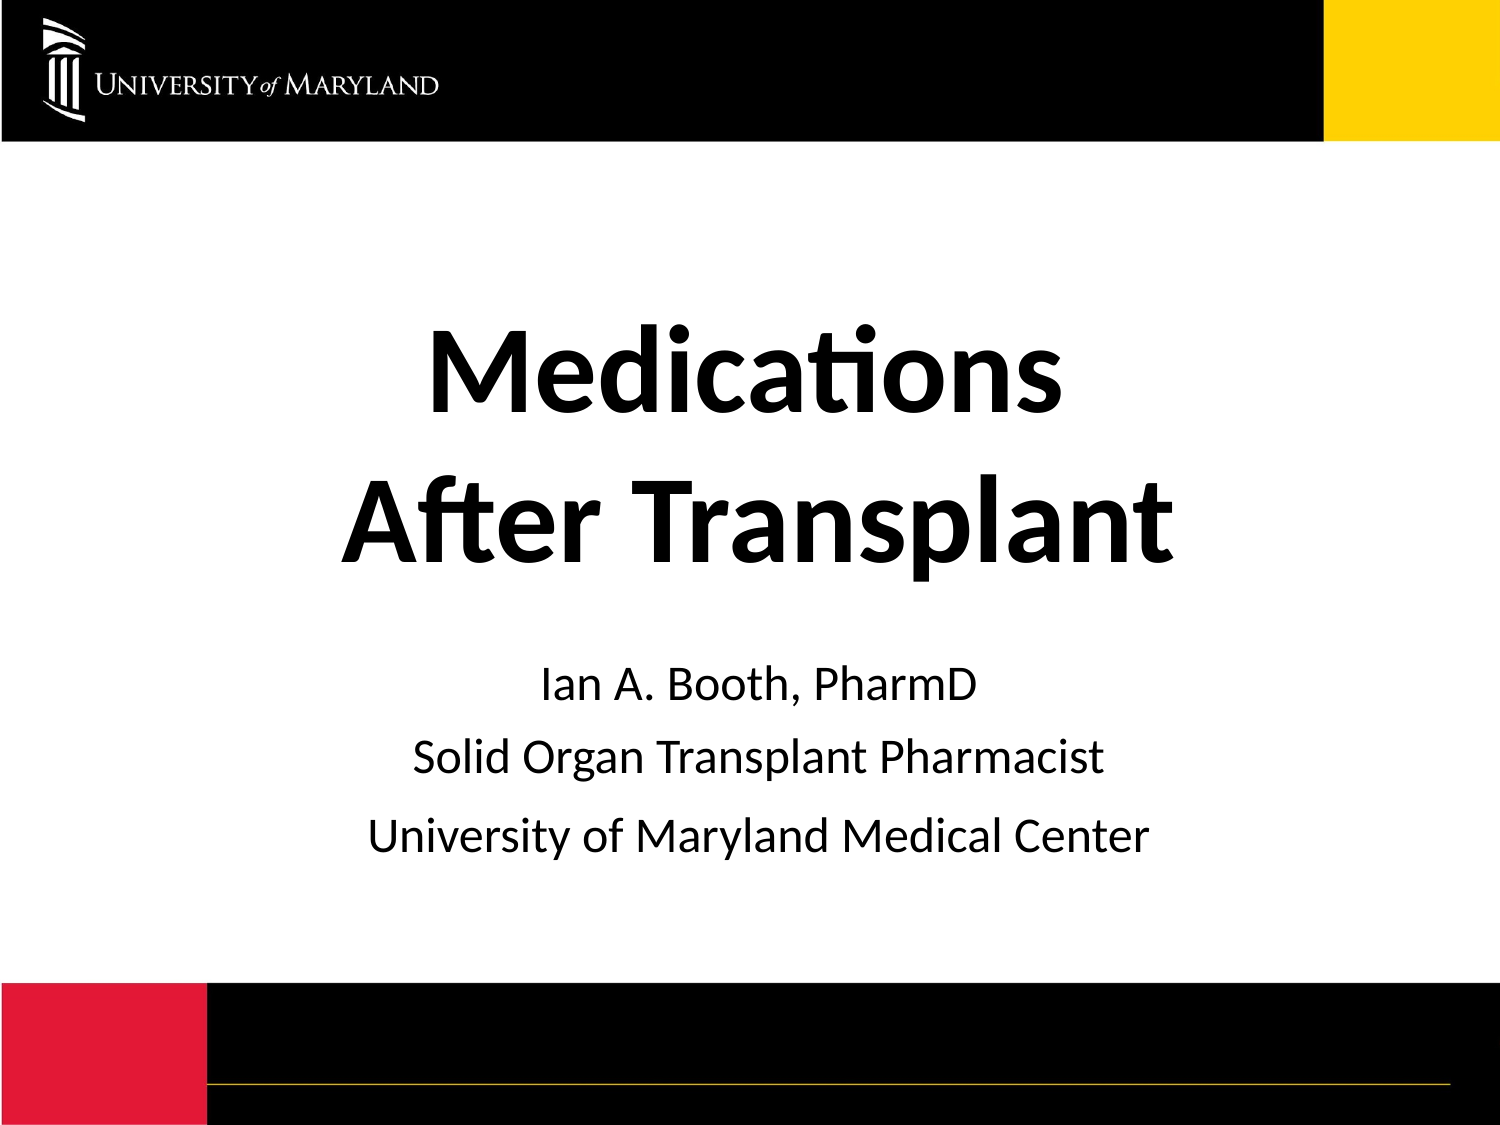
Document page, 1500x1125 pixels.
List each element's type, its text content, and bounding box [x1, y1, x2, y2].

subtitle Ian A. Booth, PharmD Solid Organ Transplant Pharmacist University of Maryland Medical Center [115, 643, 1403, 913]
picture [0, 0, 1500, 1125]
title Medications After Transplant [121, 230, 1397, 643]
